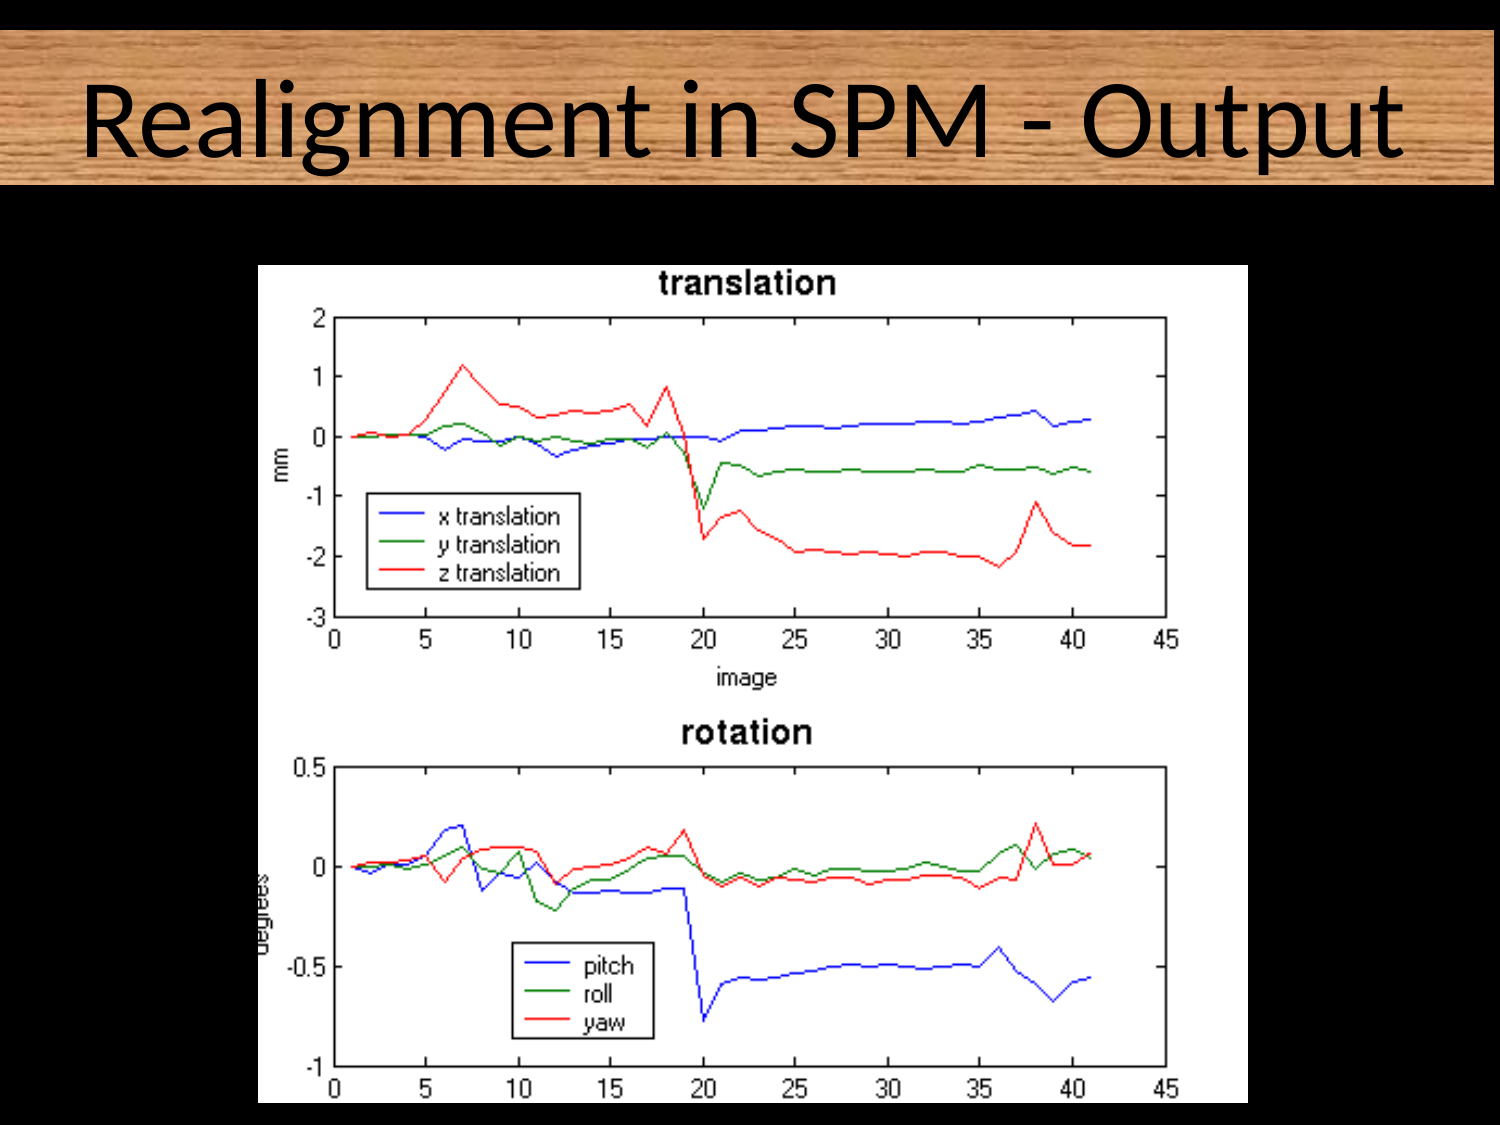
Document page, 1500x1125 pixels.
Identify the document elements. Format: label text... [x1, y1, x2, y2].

picture [258, 265, 1248, 1103]
text_box Realignment in SPM - Output [0, 29, 1496, 186]
